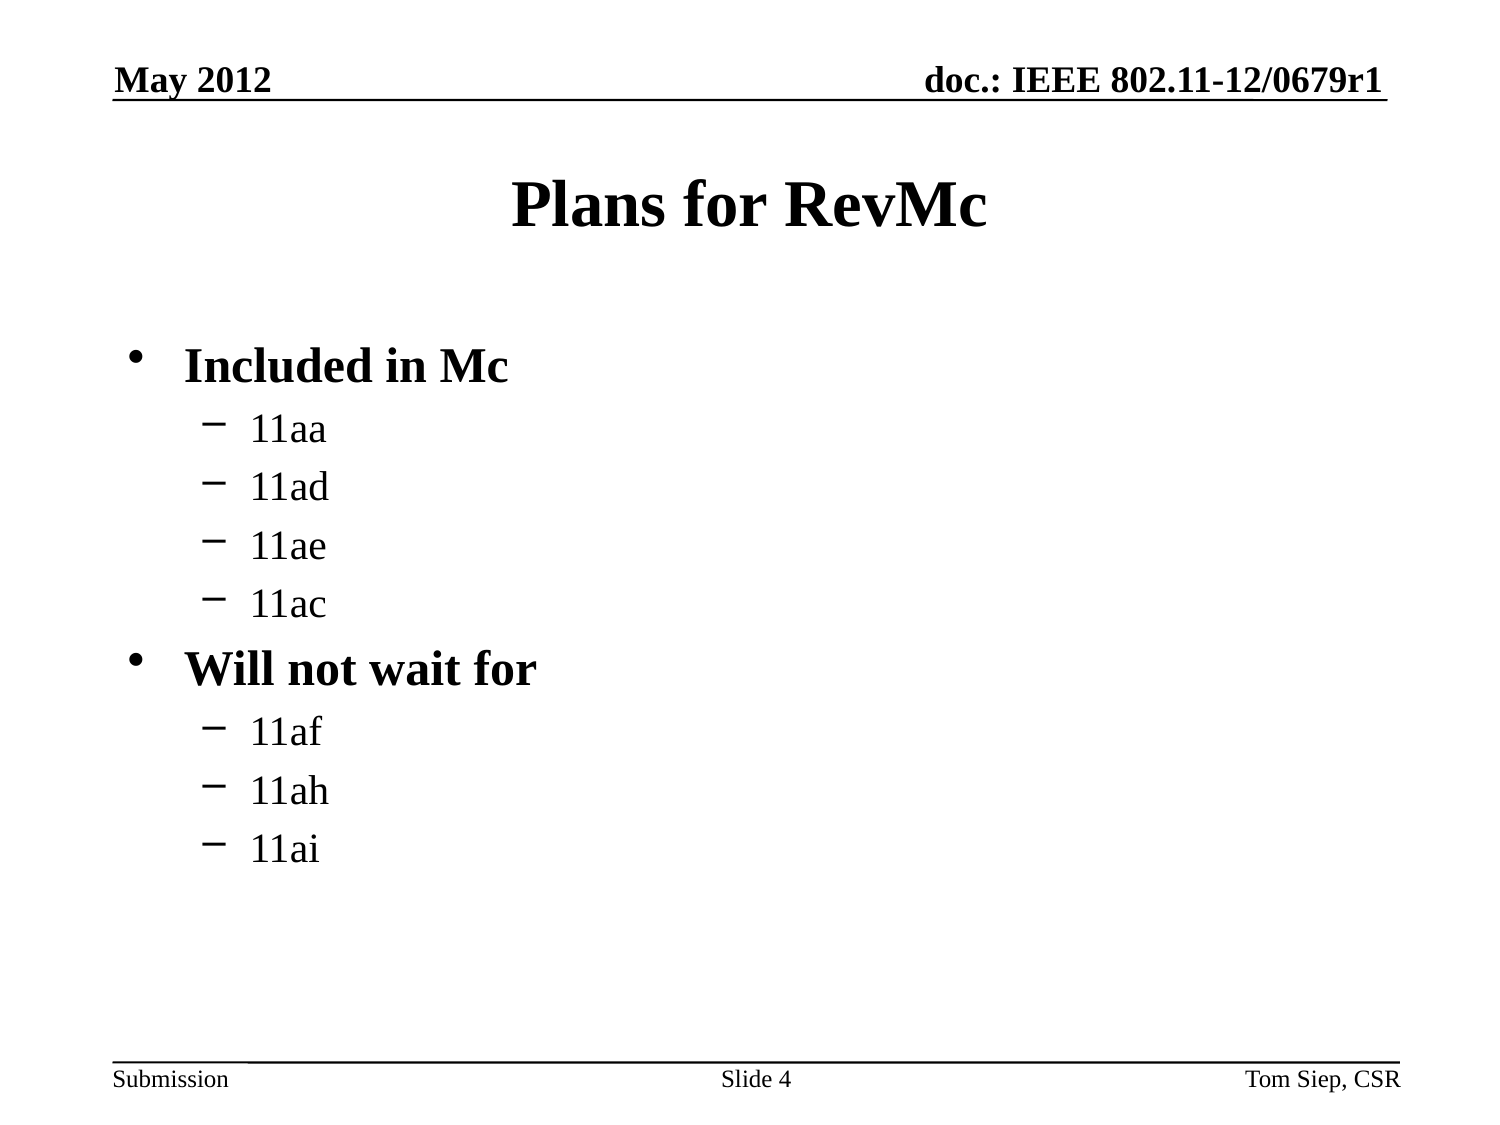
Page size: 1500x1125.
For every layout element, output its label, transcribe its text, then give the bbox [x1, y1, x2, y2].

list Included in Mc 11aa 11ad 11ae 11ac Will not wait for 11af 11ah 11ai [112, 324, 1388, 1001]
footer Tom Siep, CSR [1243, 1061, 1402, 1093]
title Plans for RevMc [112, 112, 1388, 288]
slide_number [114, 54, 274, 101]
slide_number Slide 4 [712, 1061, 800, 1093]
